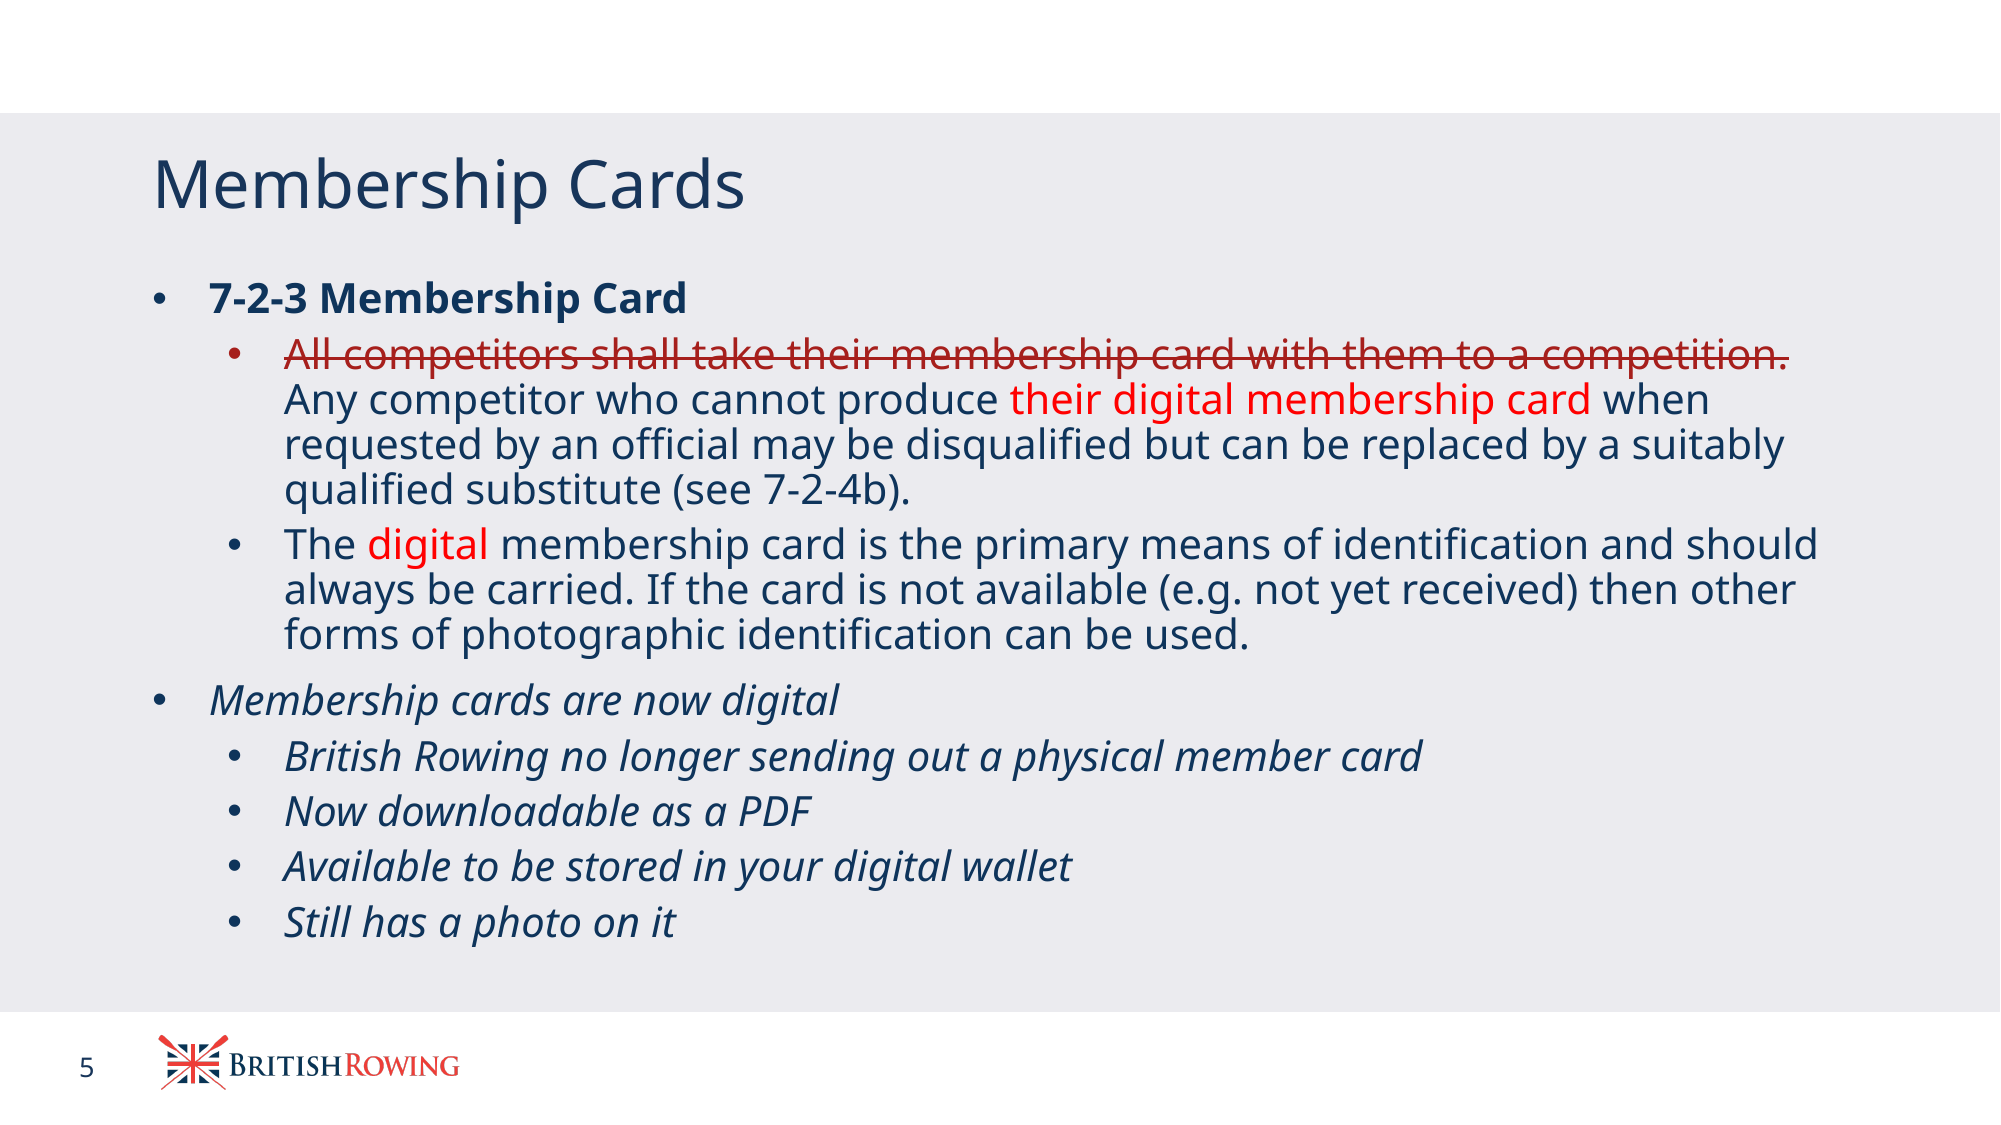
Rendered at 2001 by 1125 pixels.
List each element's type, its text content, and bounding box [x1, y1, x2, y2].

title Membership Cards [137, 88, 1851, 270]
list 7-2-3 Membership Card All competitors shall take their membership card with them to a competition. Any competitor who cannot produce their digital membership card when requested by an official may be disqualified but can be replaced by a suitably qualified substitute (see 7-2-4b). The digital membership card is the primary means of identification and should always be carried. If the card is not available (e.g. not yet received) then other forms of photographic identification can be used. Membership cards are now digital British Rowing no longer sending out a physical member card Now downloadable as a PDF Available to be stored in your digital wallet Still has a photo on it [137, 270, 1851, 992]
